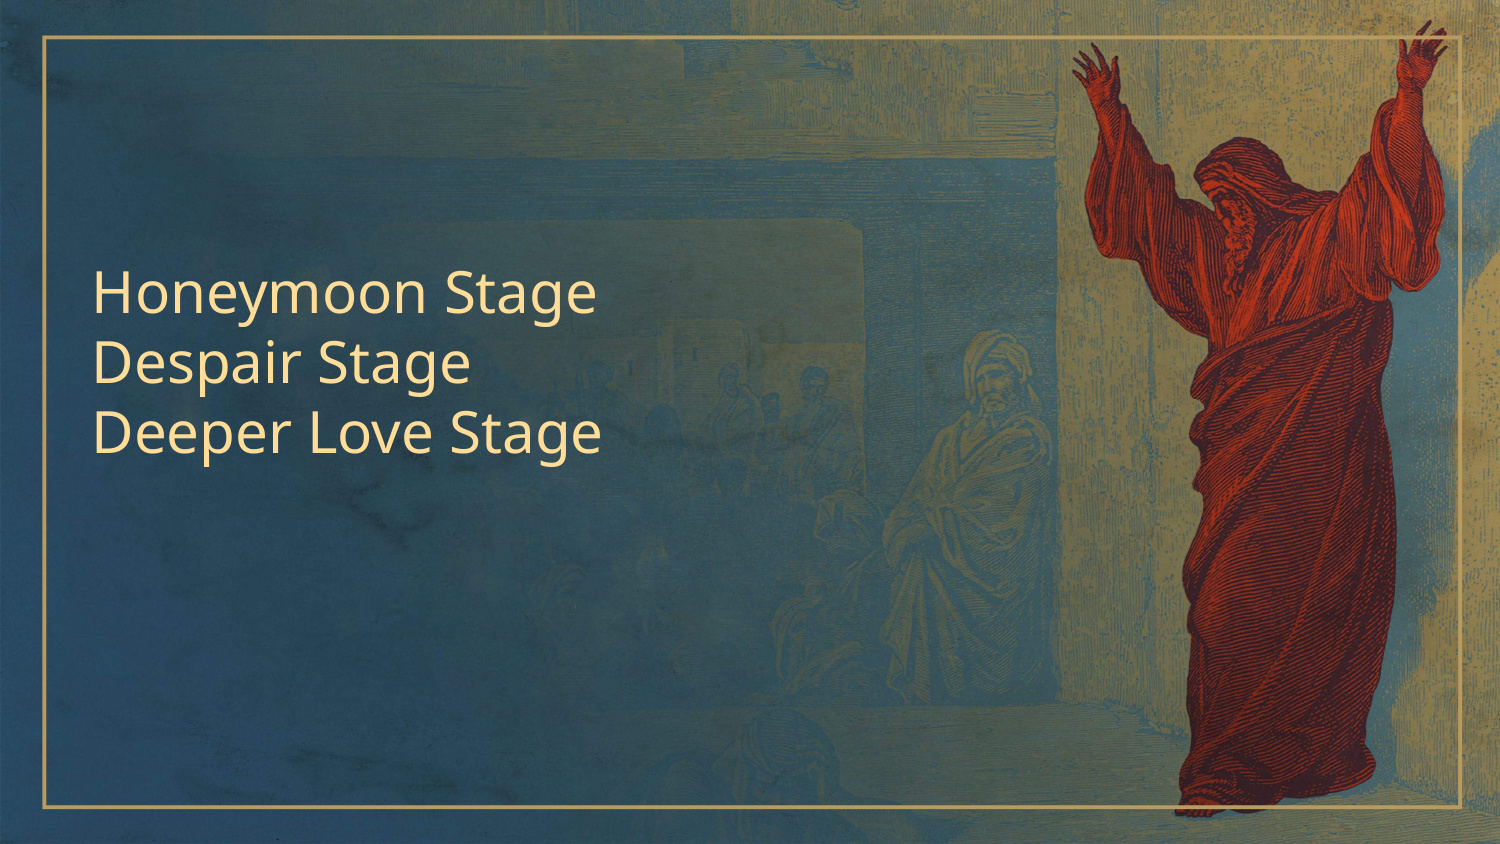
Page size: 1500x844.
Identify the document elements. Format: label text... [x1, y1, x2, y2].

text_box Honeymoon Stage Despair Stage Deeper Love Stage [61, 247, 1063, 613]
picture [0, 0, 1500, 844]
